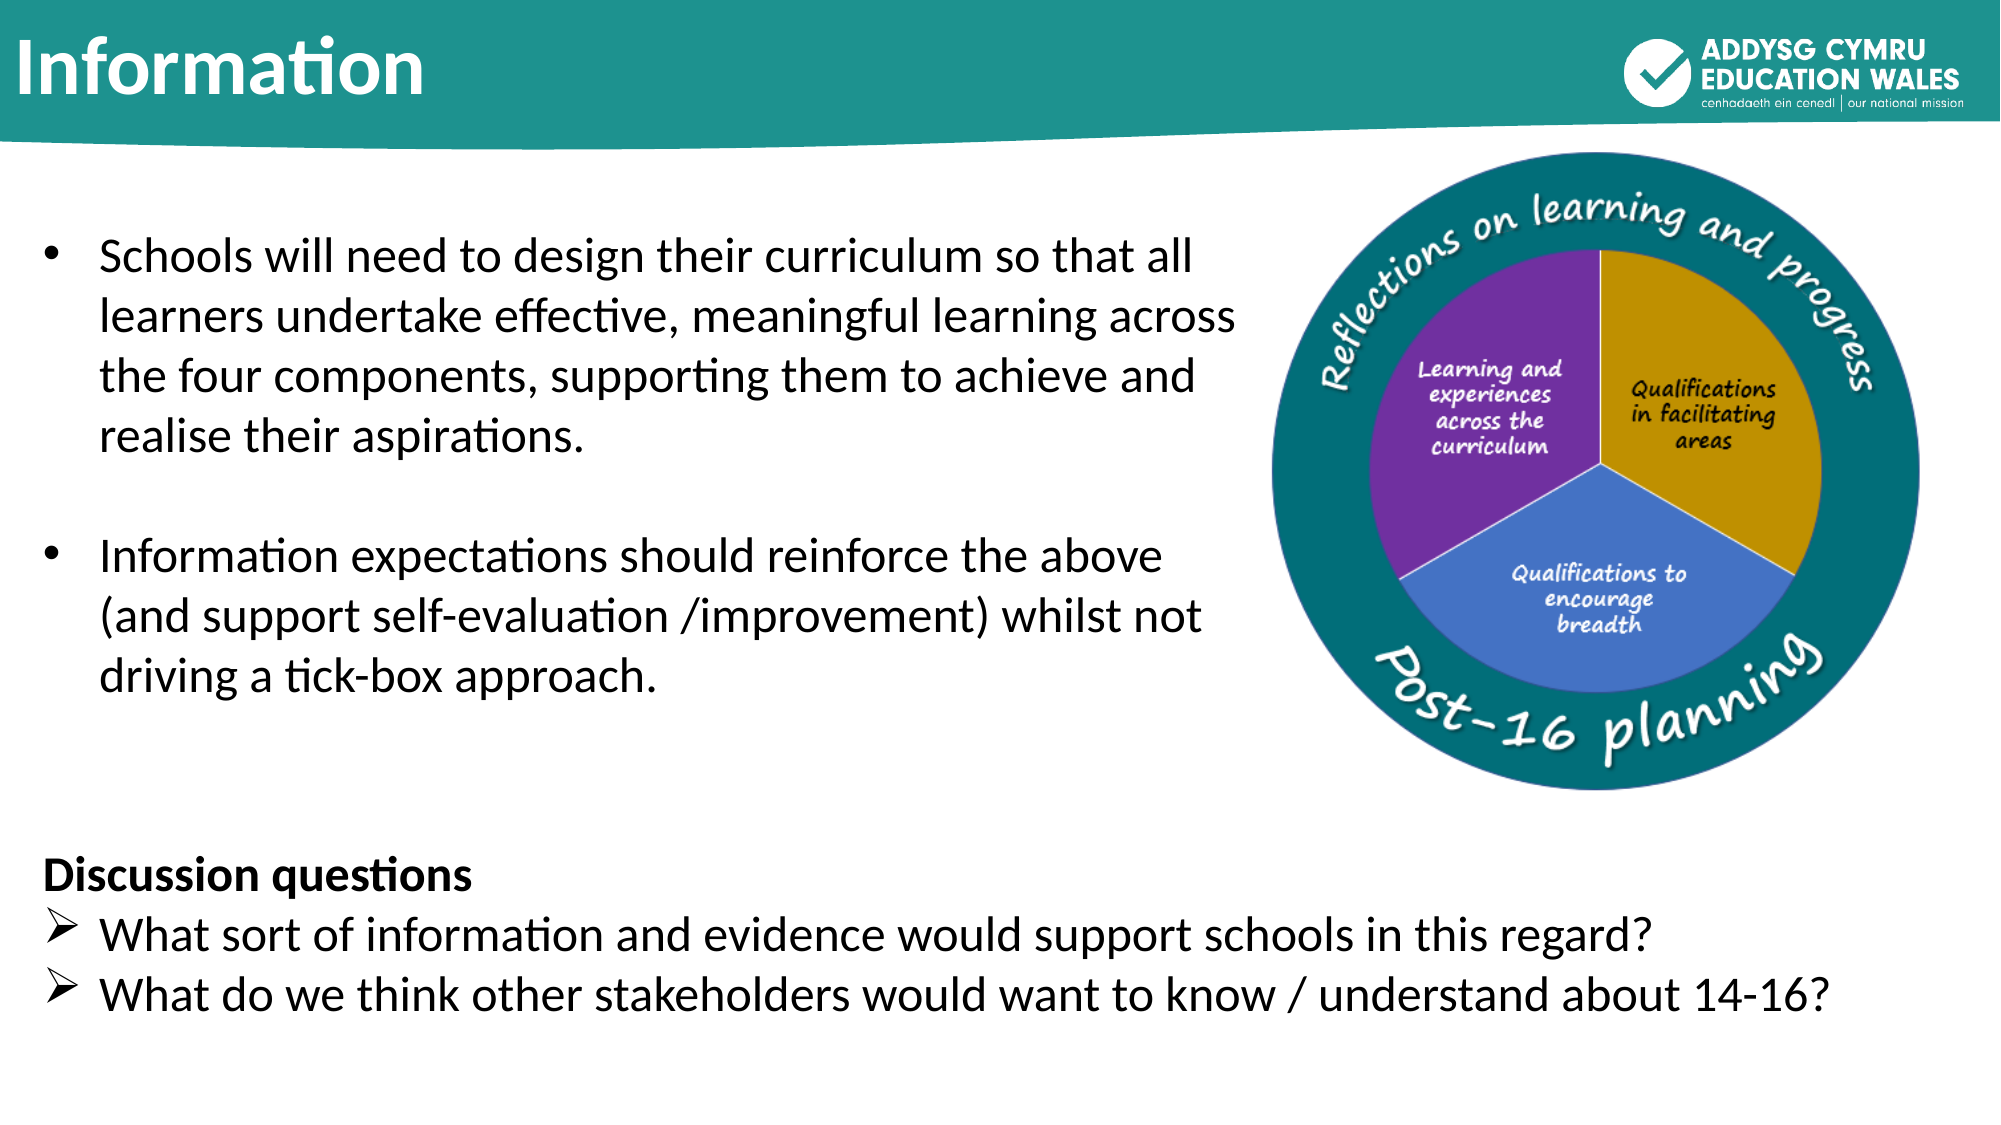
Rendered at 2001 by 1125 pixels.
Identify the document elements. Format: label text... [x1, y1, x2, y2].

text_box Schools will need to design their curriculum so that all learners undertake effective, meaningful learning across the four components, supporting them to achieve and realise their aspirations. Information expectations should reinforce the above (and support self-evaluation /improvement) whilst not driving a tick-box approach. [28, 214, 1269, 710]
text_box Discussion questions What sort of information and evidence would support schools in this regard? What do we think other stakeholders would want to know / understand about 14-16? [28, 834, 1972, 1029]
text_box Information [0, 0, 1586, 151]
picture [1269, 0, 2000, 793]
